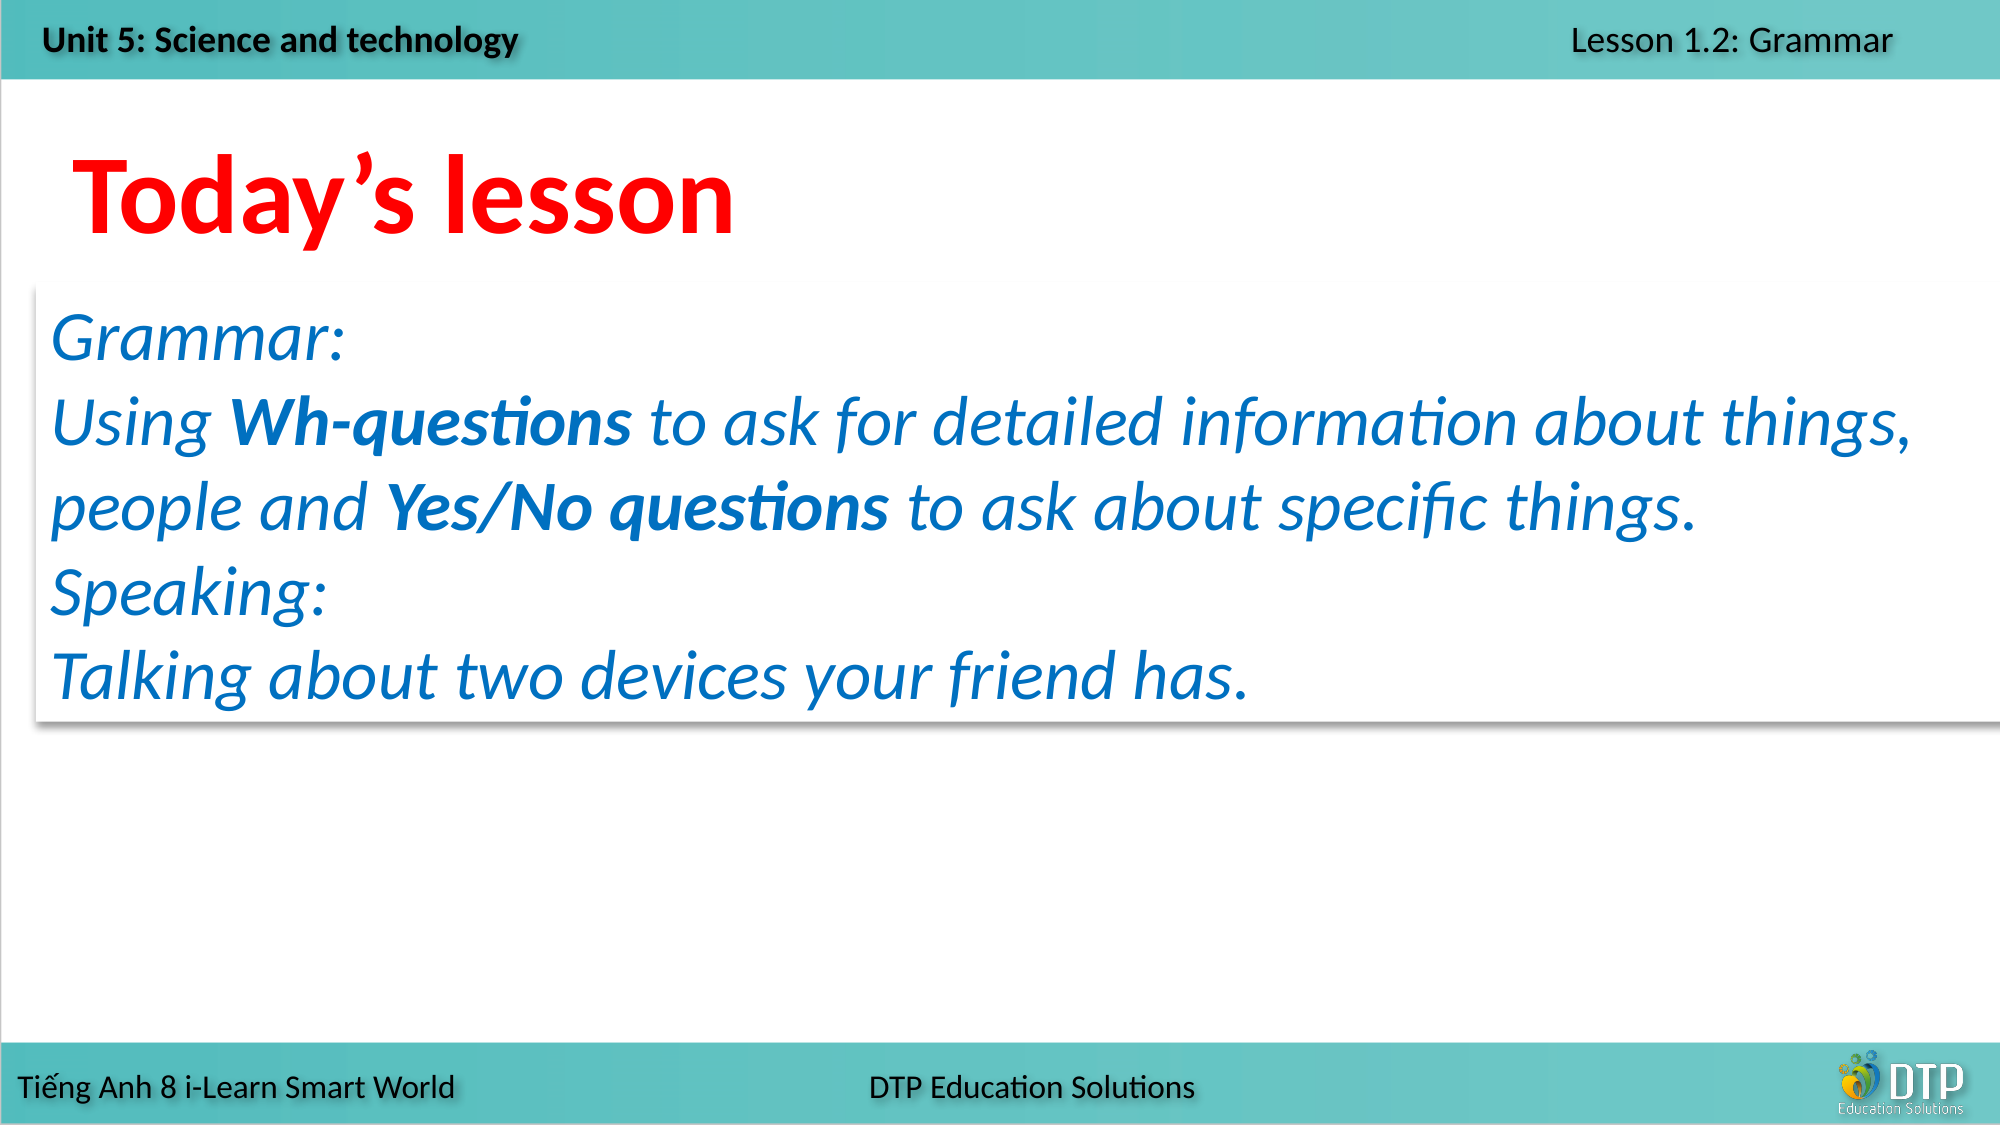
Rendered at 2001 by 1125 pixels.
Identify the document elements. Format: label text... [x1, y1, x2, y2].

picture [0, 0, 2000, 1125]
text_box Today’s lesson [57, 113, 753, 264]
text_box Grammar: Using Wh-questions to ask for detailed information about things, people and Yes/No questions to ask about specific things. Speaking: Talking about two devices your friend has. [35, 282, 2000, 722]
